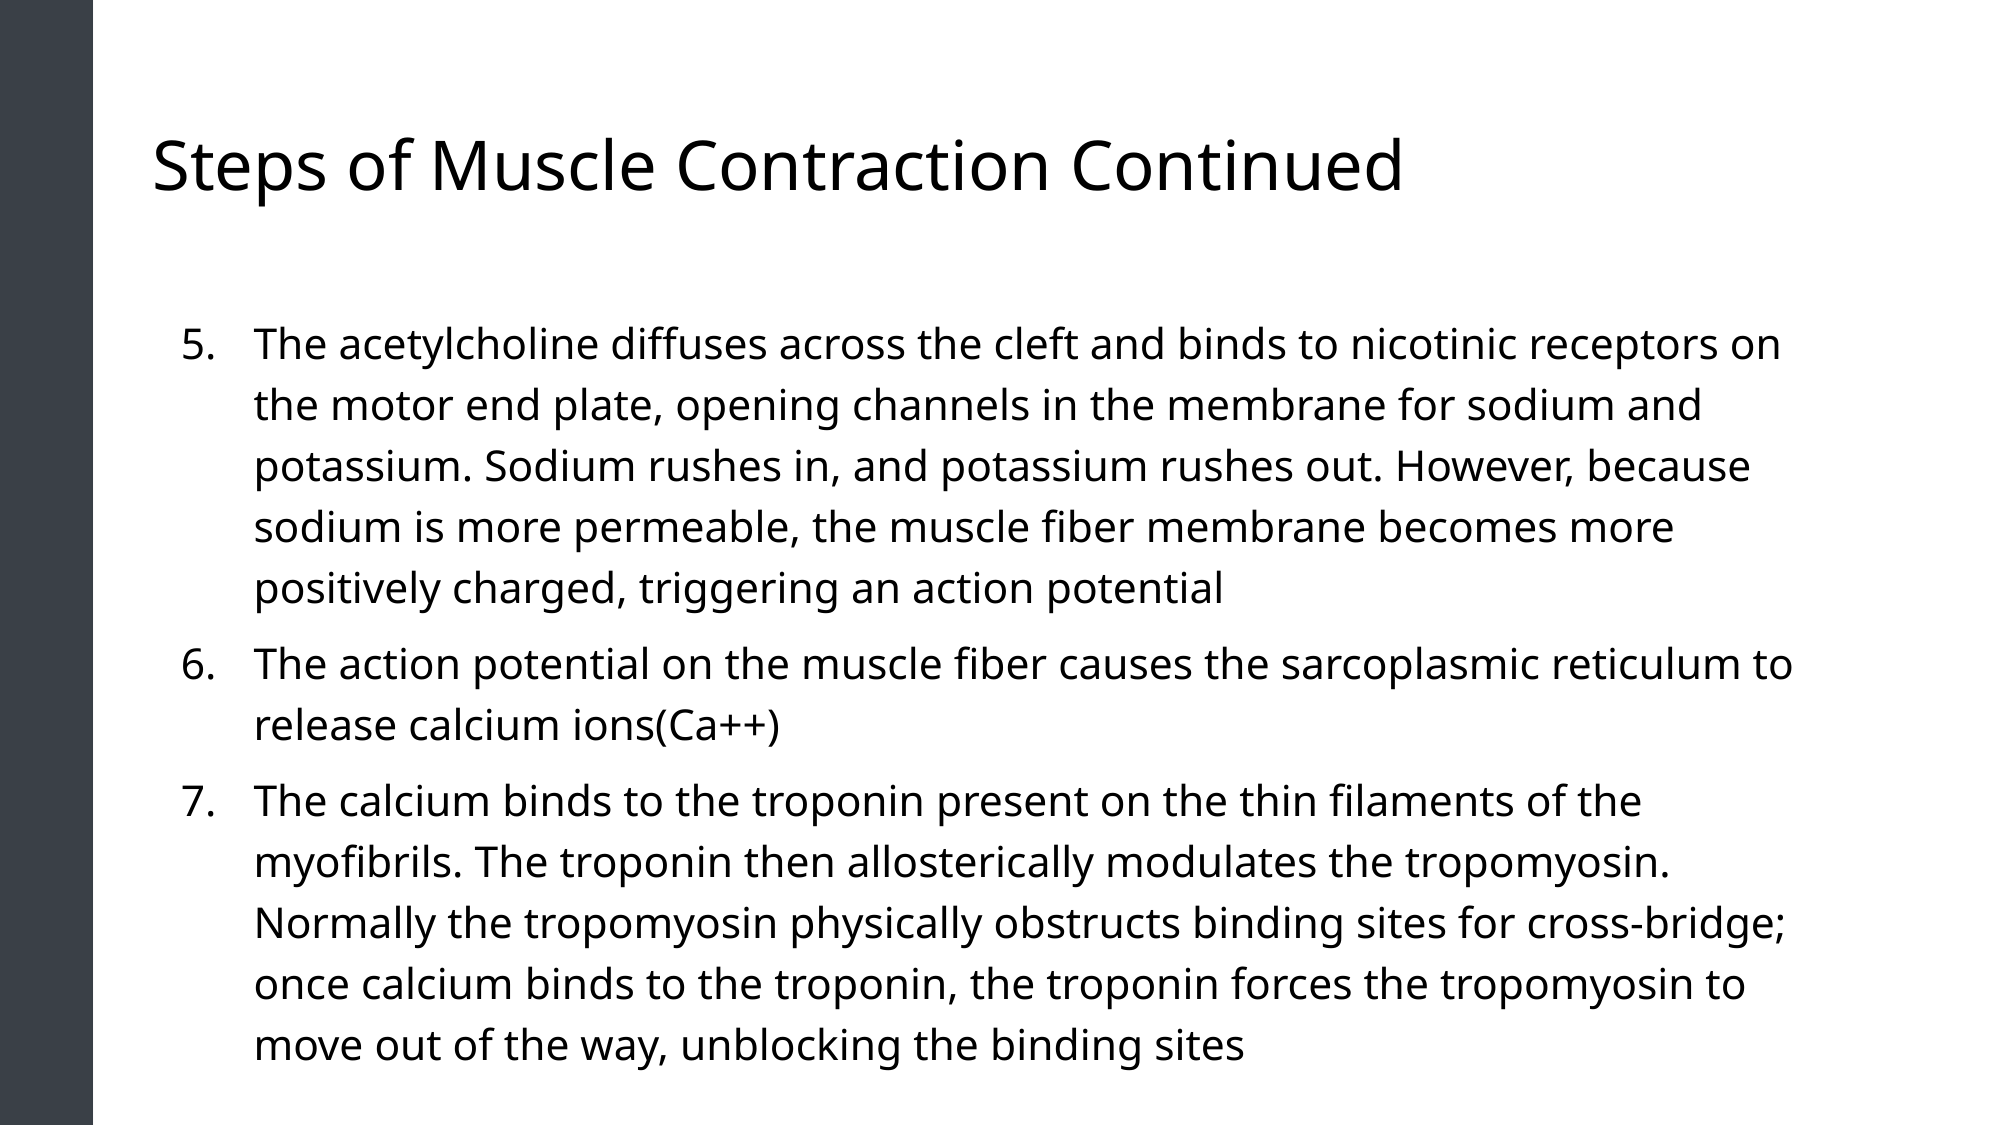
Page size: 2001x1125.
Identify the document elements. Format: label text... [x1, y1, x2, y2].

list The acetylcholine diffuses across the cleft and binds to nicotinic receptors on the motor end plate, opening channels in the membrane for sodium and potassium. Sodium rushes in, and potassium rushes out. However, because sodium is more permeable, the muscle fiber membrane becomes more positively charged, triggering an action potential The action potential on the muscle fiber causes the sarcoplasmic reticulum to release calcium ions(Ca++) The calcium binds to the troponin present on the thin filaments of the myofibrils. The troponin then allosterically modulates the tropomyosin. Normally the tropomyosin physically obstructs binding sites for cross-bridge; once calcium binds to the troponin, the troponin forces the tropomyosin to move out of the way, unblocking the binding sites [165, 299, 1863, 1085]
title Steps of Muscle Contraction Continued [137, 59, 1863, 278]
